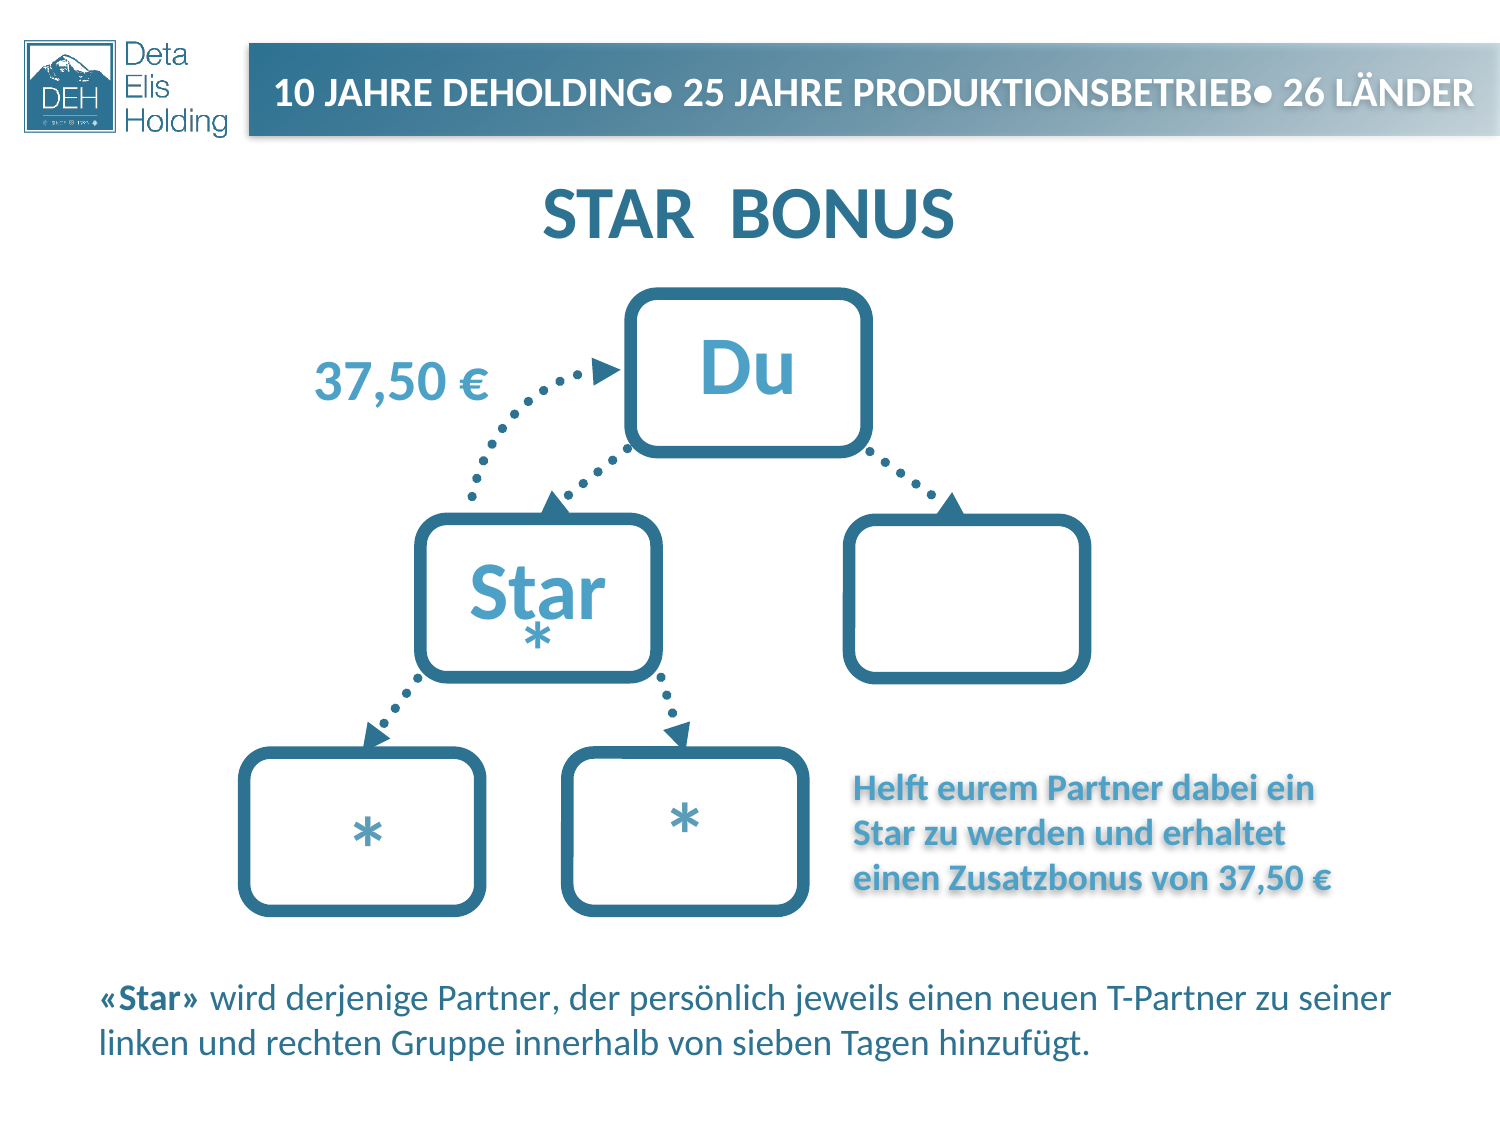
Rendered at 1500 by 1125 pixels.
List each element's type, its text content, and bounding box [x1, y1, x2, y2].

text_box [471, 363, 621, 512]
picture [23, 37, 229, 138]
text_box 10 JAHRE DEHOLDING• 25 JAHRE PRODUKTIONSBETRIEB• 26 LÄNDER [248, 43, 1500, 136]
text_box [418, 516, 659, 677]
text_box Star * [435, 566, 642, 706]
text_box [538, 448, 628, 520]
text_box Helft eurem Partner dabei ein Star zu werden und erhaltet einen Zusatzbonus von 37,50 € [838, 755, 1361, 906]
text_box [361, 677, 419, 753]
text_box STAR BONUS [0, 160, 1500, 257]
text_box Du [659, 341, 838, 419]
text_box «Star» wird derjenige Partner, der persönlich jeweils einen neuen T-Partner zu seiner linken und rechten Gruppe innerhalb von sieben Tagen hinzufügt. [83, 965, 1414, 1071]
text_box * [565, 750, 806, 913]
text_box * [267, 783, 470, 909]
text_box [628, 291, 869, 455]
text_box [846, 517, 1088, 681]
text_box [660, 676, 686, 753]
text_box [869, 451, 968, 521]
text_box [242, 750, 483, 914]
text_box 37,50 € [298, 335, 519, 420]
